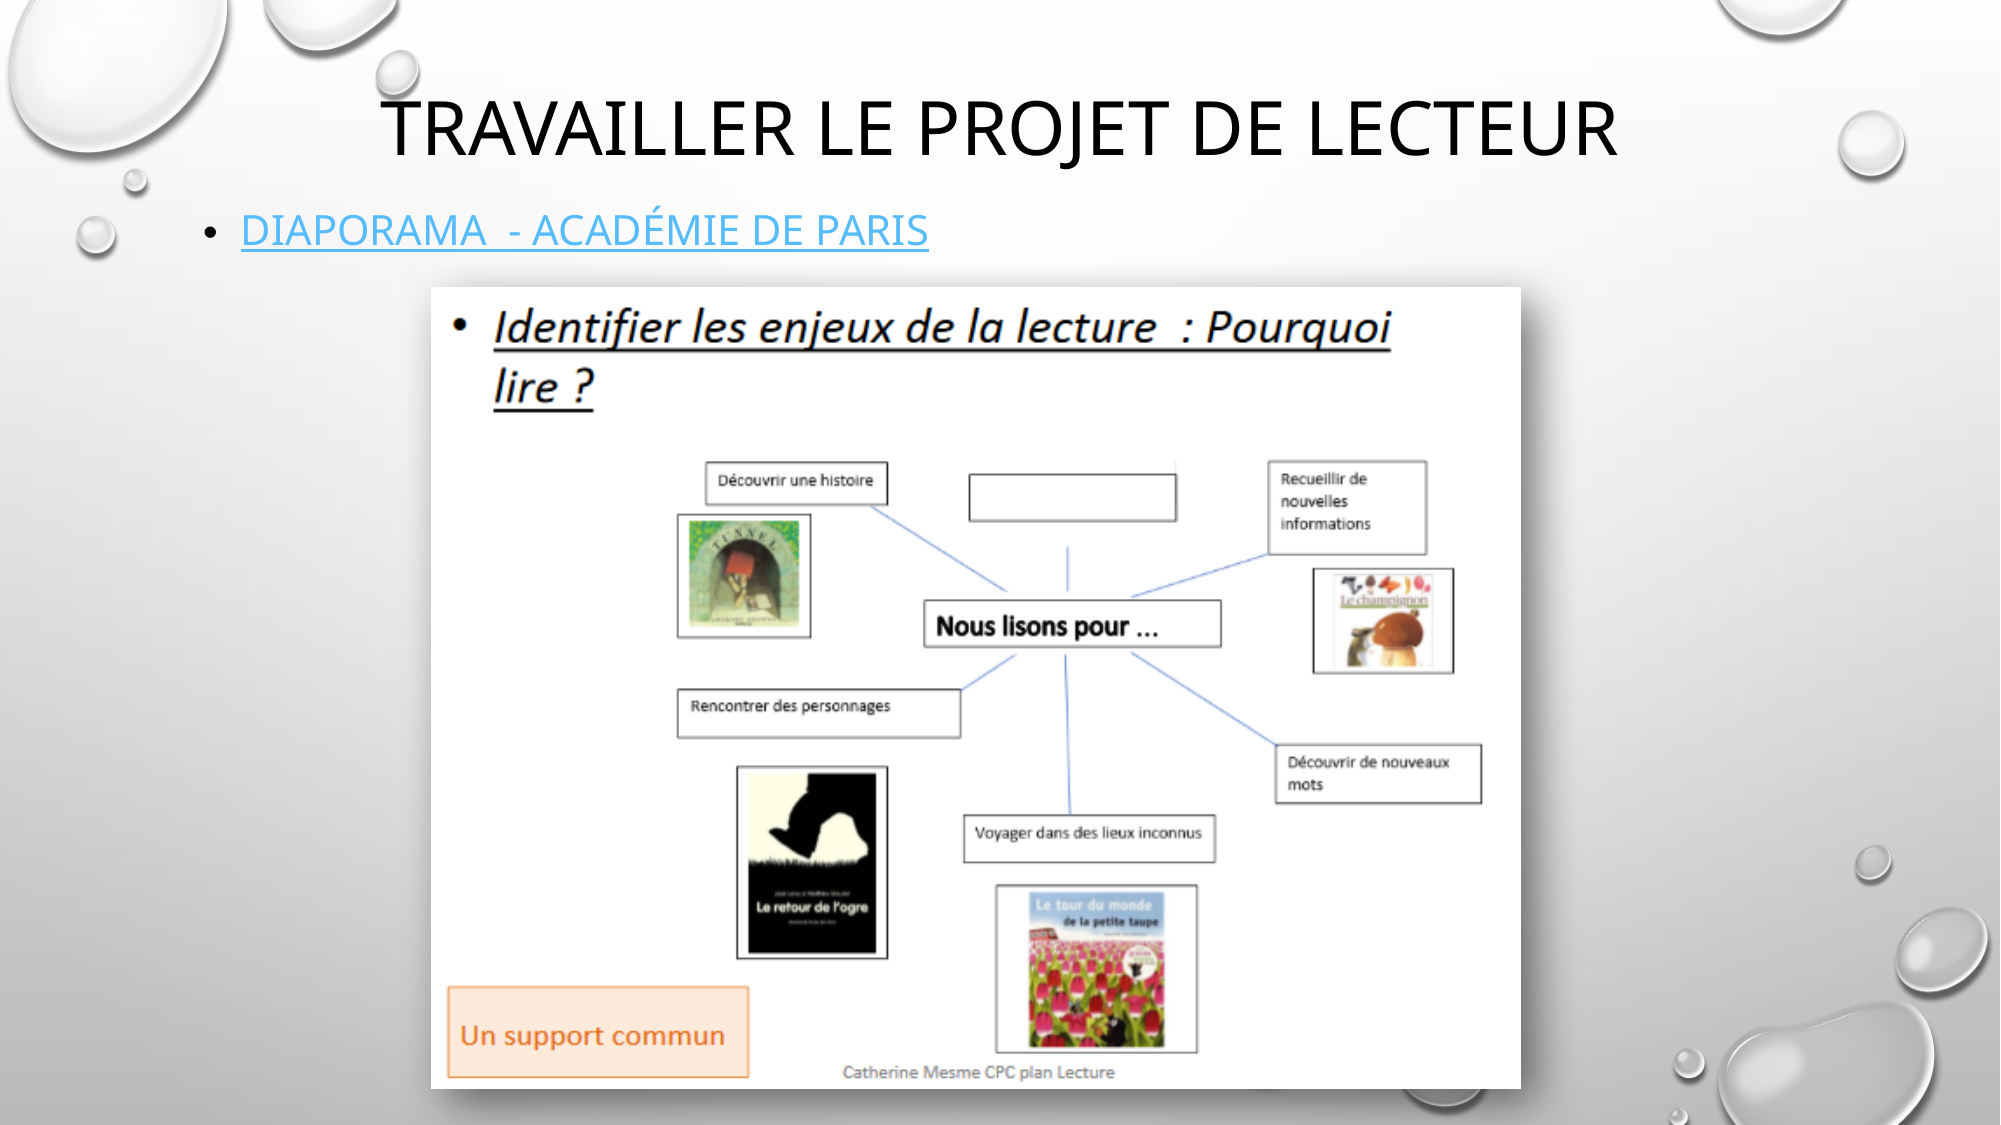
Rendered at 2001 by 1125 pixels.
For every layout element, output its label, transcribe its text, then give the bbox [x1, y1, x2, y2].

picture [0, 0, 2000, 1125]
list Diaporama - Académie de Paris [188, 184, 1889, 747]
title Travailler le projet de lecteur [149, 0, 1850, 262]
